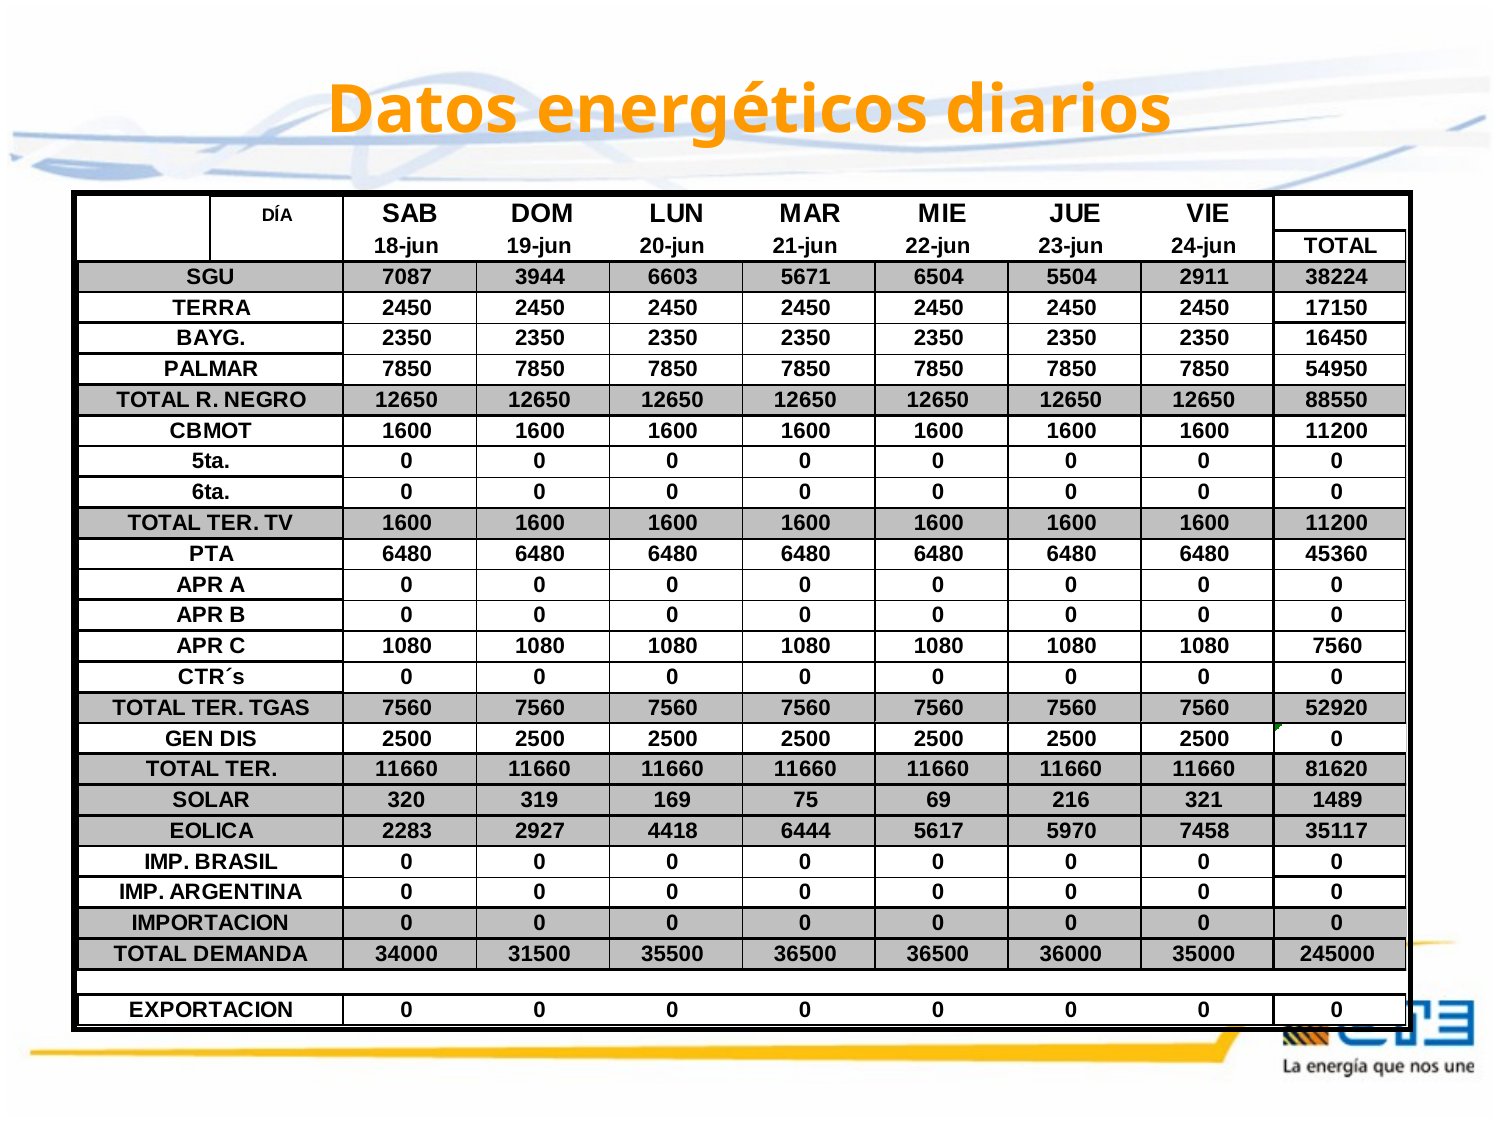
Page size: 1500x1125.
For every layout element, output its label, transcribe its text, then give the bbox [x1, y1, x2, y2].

picture [7, 6, 1493, 1118]
title Datos energéticos diarios [112, 62, 1388, 151]
